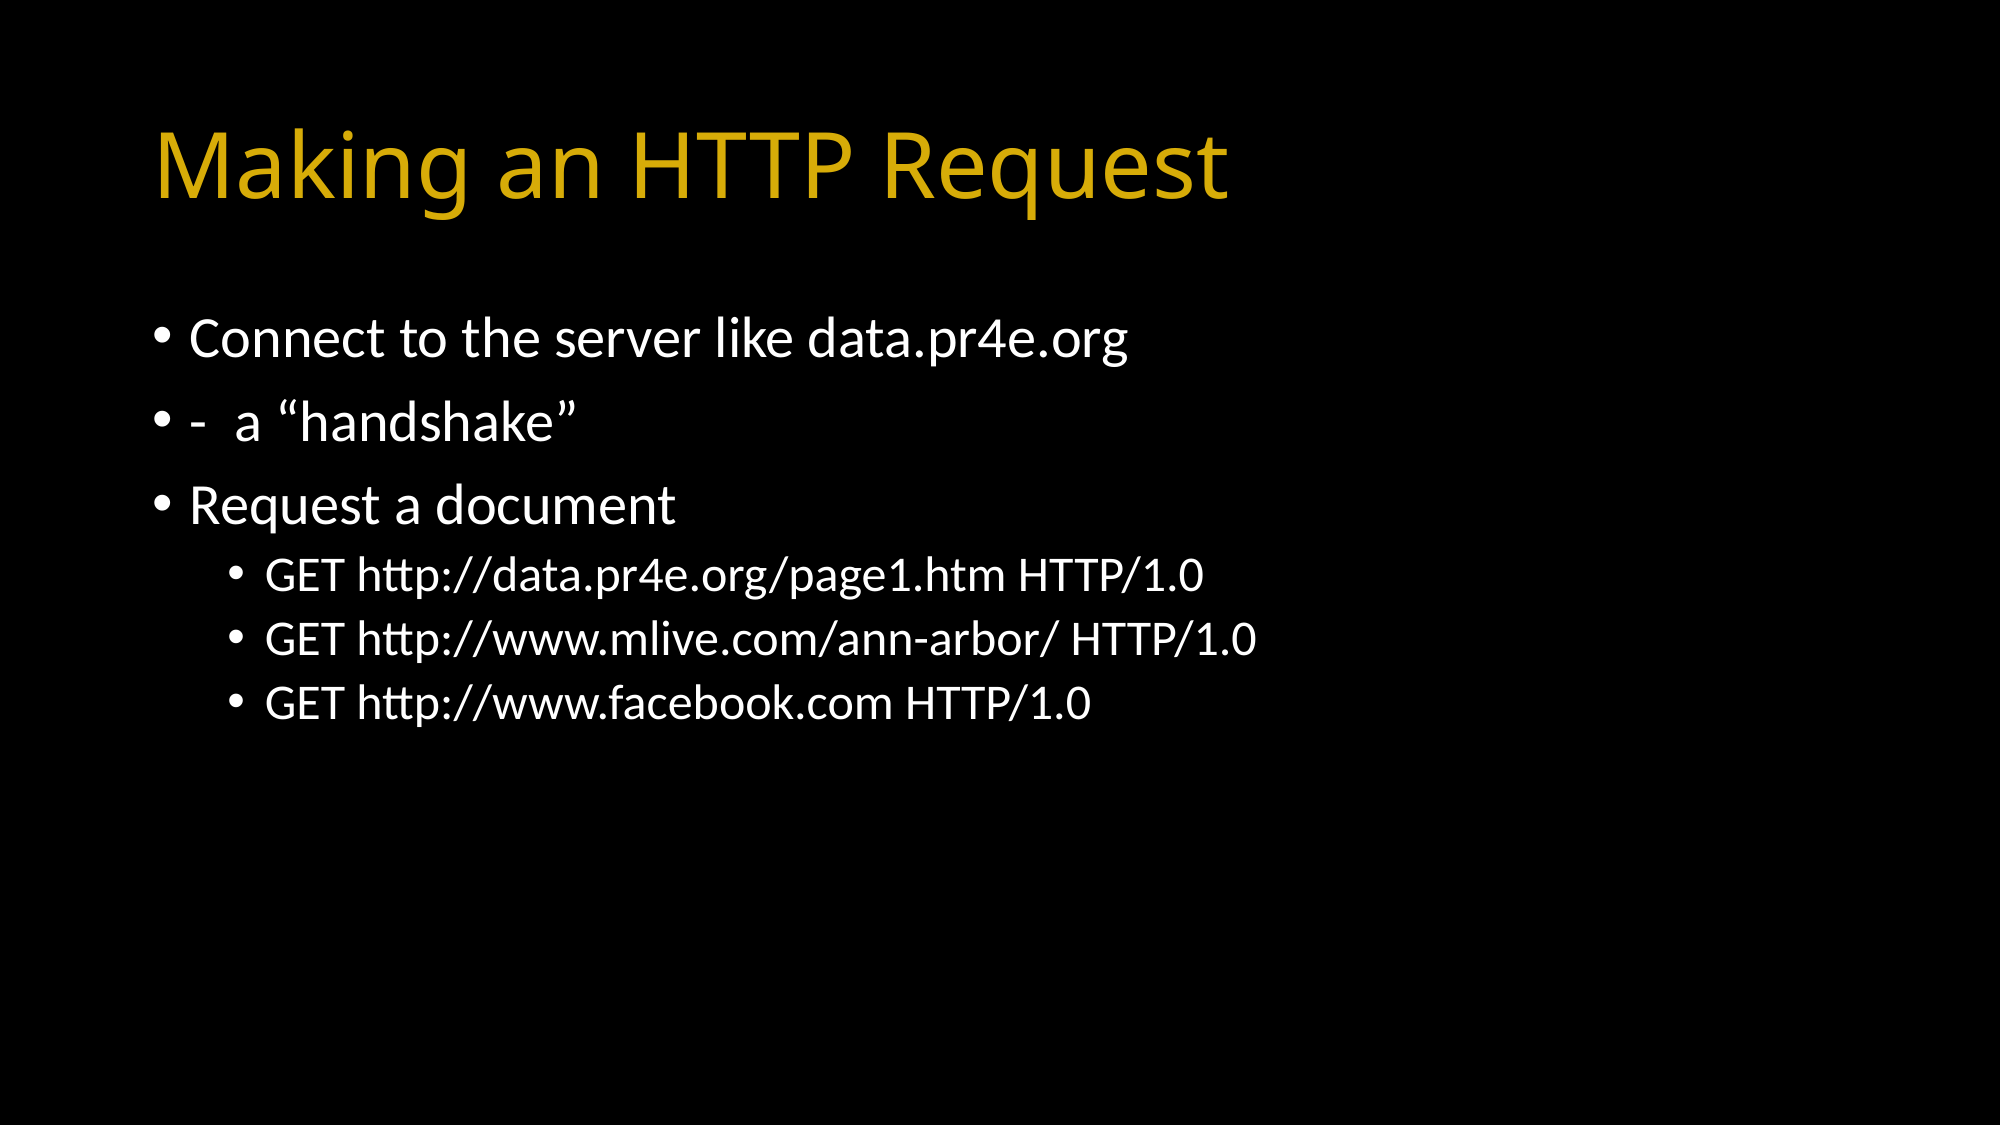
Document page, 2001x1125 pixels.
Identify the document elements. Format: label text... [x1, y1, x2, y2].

list Connect to the server like data.pr4e.org - a “handshake” Request a document GET http://data.pr4e.org/page1.htm HTTP/1.0 GET http://www.mlive.com/ann-arbor/ HTTP/1.0 GET http://www.facebook.com HTTP/1.0 [137, 299, 1863, 1014]
title Making an HTTP Request [137, 59, 1863, 278]
